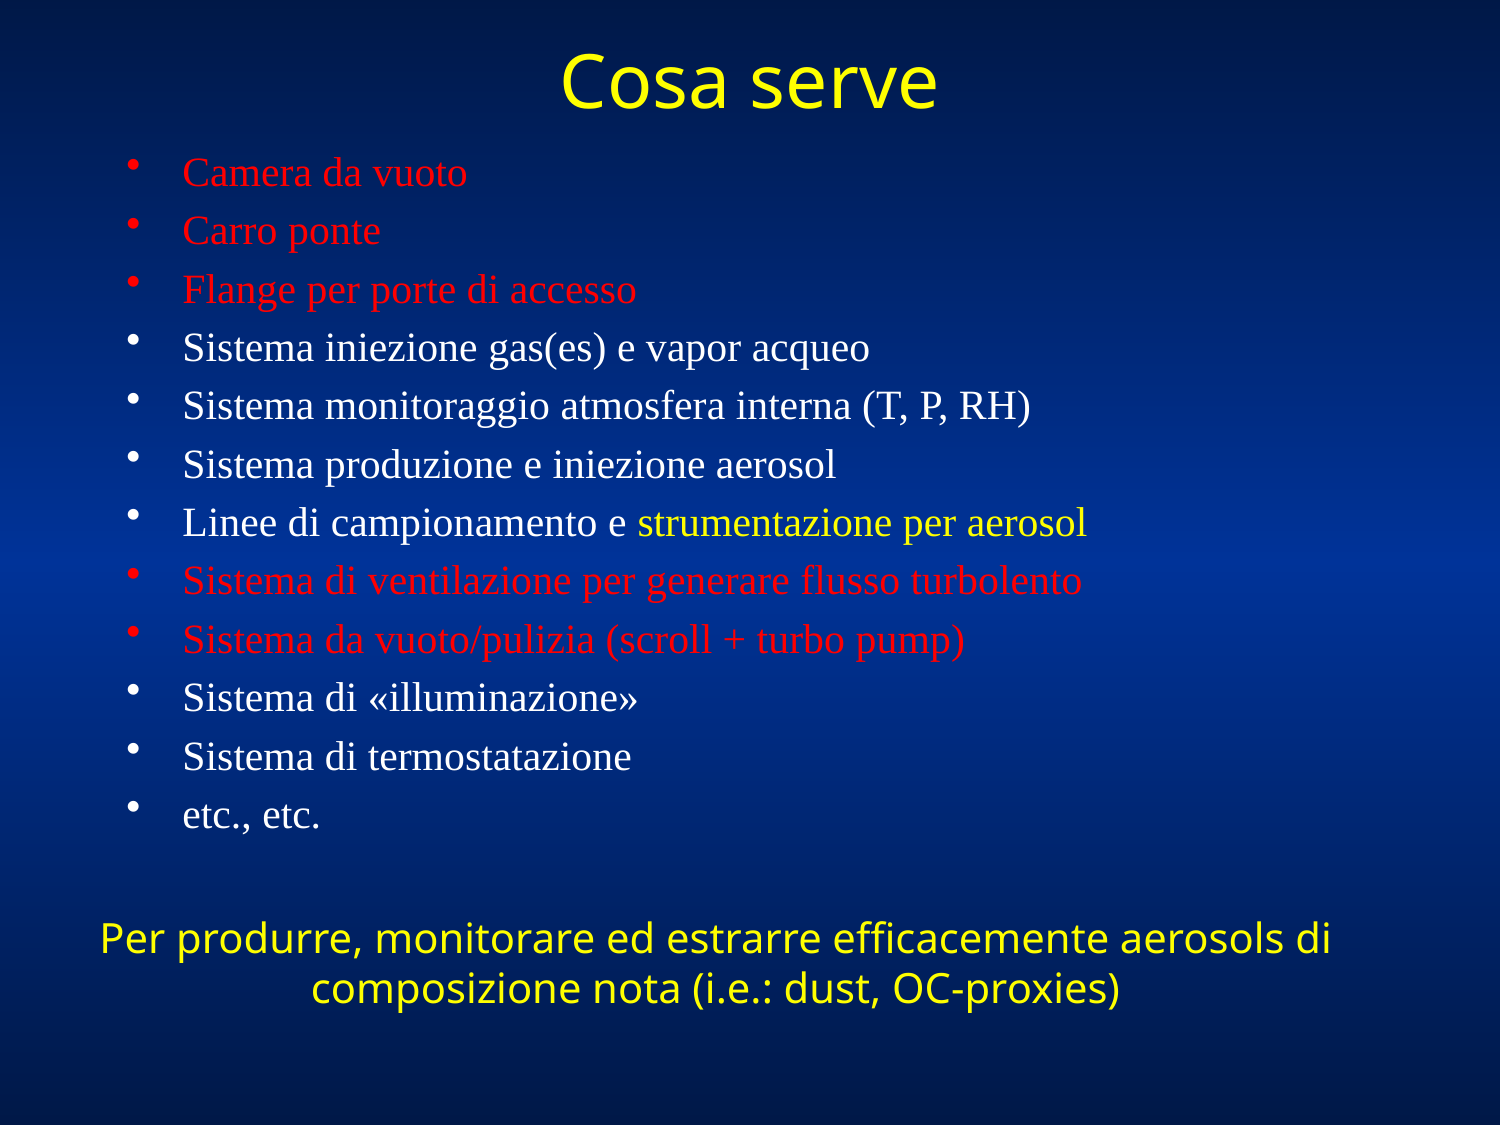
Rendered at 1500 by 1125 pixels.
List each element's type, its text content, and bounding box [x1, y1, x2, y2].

list Camera da vuoto Carro ponte Flange per porte di accesso Sistema iniezione gas(es) e vapor acqueo Sistema monitoraggio atmosfera interna (T, P, RH) Sistema produzione e iniezione aerosol Linee di campionamento e strumentazione per aerosol Sistema di ventilazione per generare flusso turbolento Sistema da vuoto/pulizia (scroll + turbo pump) Sistema di «illuminazione» Sistema di termostatazione etc., etc. [111, 137, 1387, 882]
title Cosa serve [112, 42, 1388, 114]
text_box Per produrre, monitorare ed estrarre efficacemente aerosols di composizione nota (i.e.: dust, OC-proxies) [48, 904, 1383, 1020]
